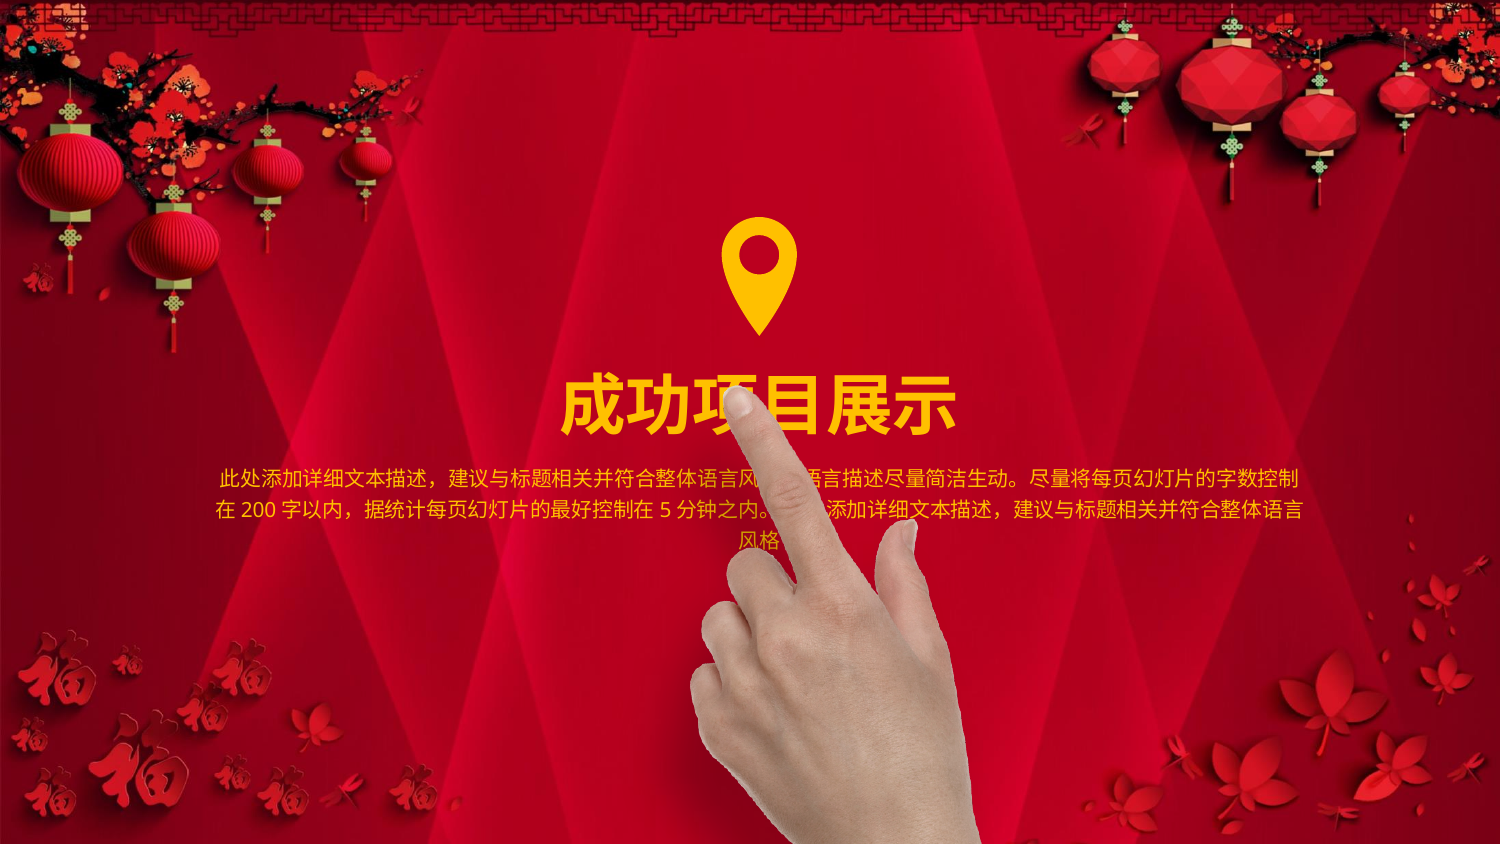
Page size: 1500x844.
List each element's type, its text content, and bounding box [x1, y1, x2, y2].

text_box 成功项目展示 [995, 384, 1381, 476]
text_box 此处添加详细文本描述，建议与标题相关并符合整体语言风格，语言描述尽量简洁生动。尽量将每页幻灯片的字数控制在200字以内，据统计每页幻灯片的最好控制在5分钟之内。 此处添加详细文本描述，建议与标题相关并符合整体语言风格 [998, 459, 1307, 514]
picture [0, 0, 1500, 844]
text_box [721, 217, 797, 336]
text_box 成功项目展示 [138, 384, 616, 476]
text_box 此处添加详细文本描述，建议与标题相关并符合整体语言风格，语言描述尽量简洁生动。尽量将每页幻灯片的字数控制在200字以内，据统计每页幻灯片的最好控制在5分钟之内。 此处添加详细文本描述，建议与标题相关并符合整体语言风格 [211, 459, 613, 514]
